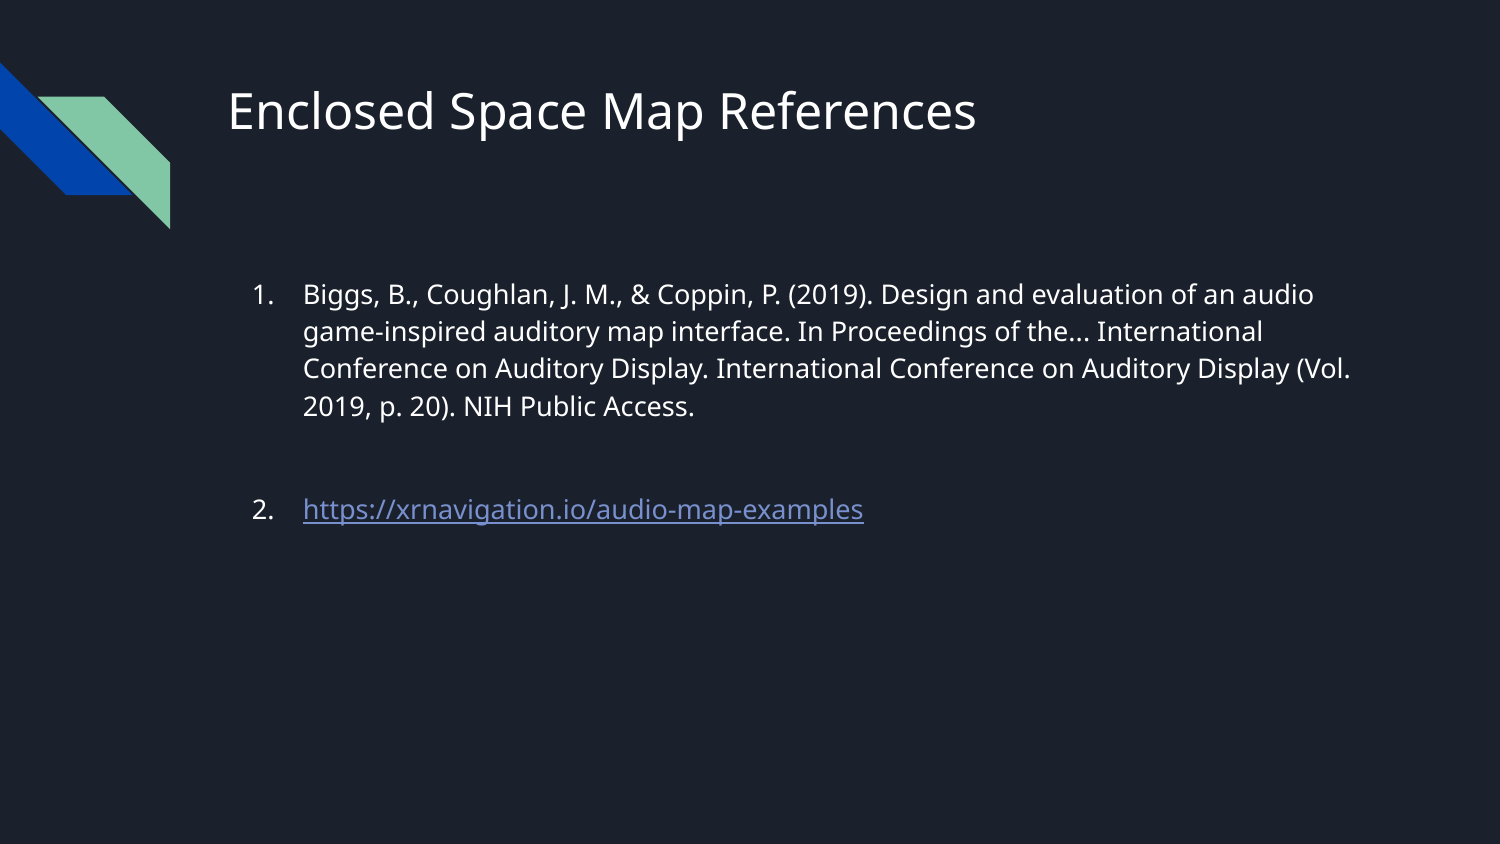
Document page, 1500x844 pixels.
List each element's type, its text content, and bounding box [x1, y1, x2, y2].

title Enclosed Space Map References [212, 64, 1368, 215]
list Biggs, B., Coughlan, J. M., & Coppin, P. (2019). Design and evaluation of an audio game-inspired auditory map interface. In Proceedings of the... International Conference on Auditory Display. International Conference on Auditory Display (Vol. 2019, p. 20). NIH Public Access. https://xrnavigation.io/audio-map-examples [212, 257, 1368, 735]
